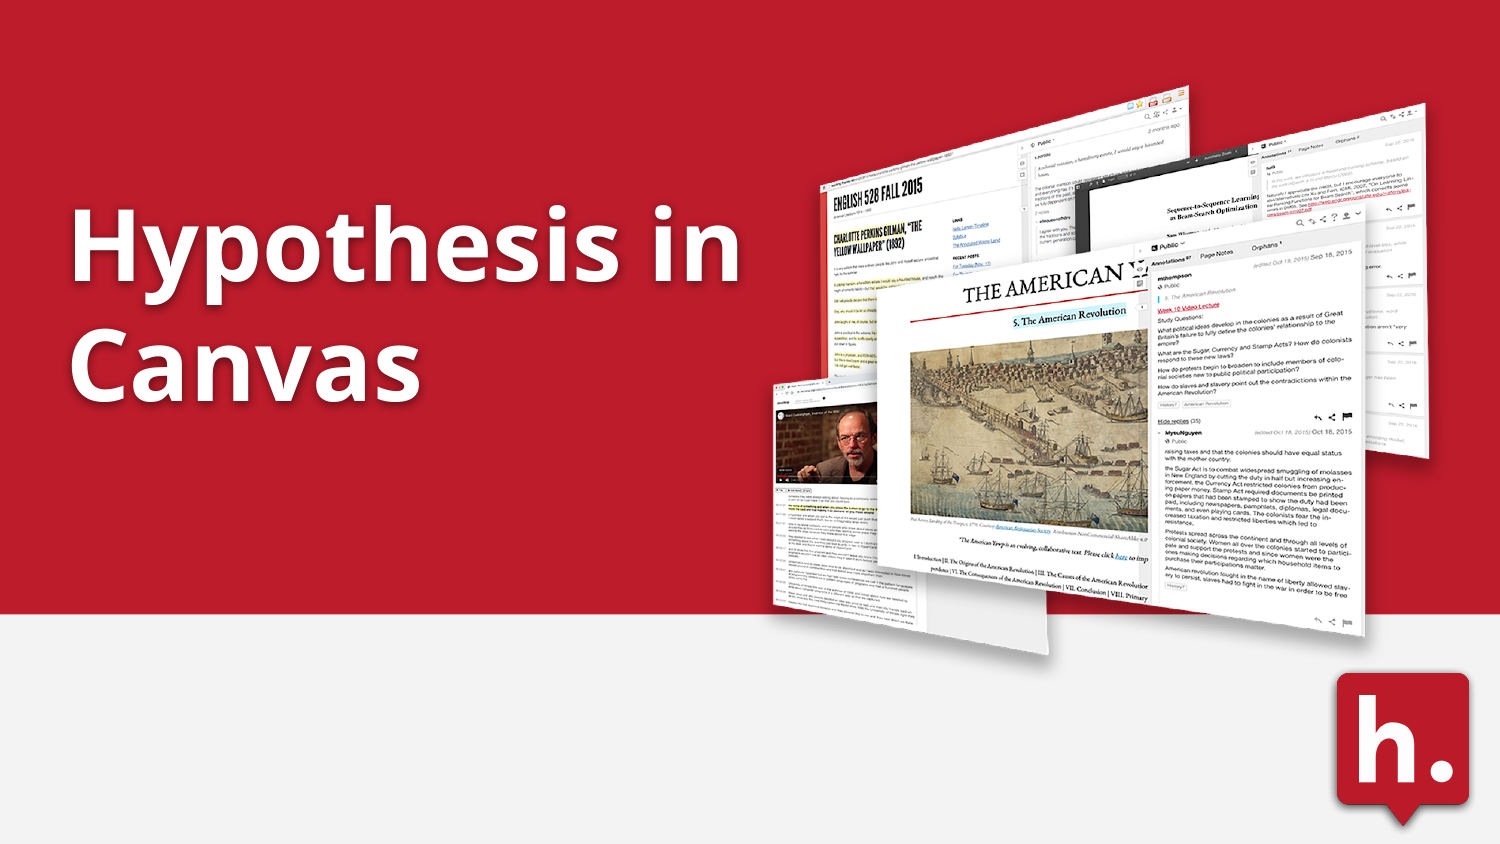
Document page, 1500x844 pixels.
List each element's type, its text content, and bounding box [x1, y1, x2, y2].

picture [273, 32, 1478, 827]
title Hypothesis in Canvas [51, 113, 940, 490]
